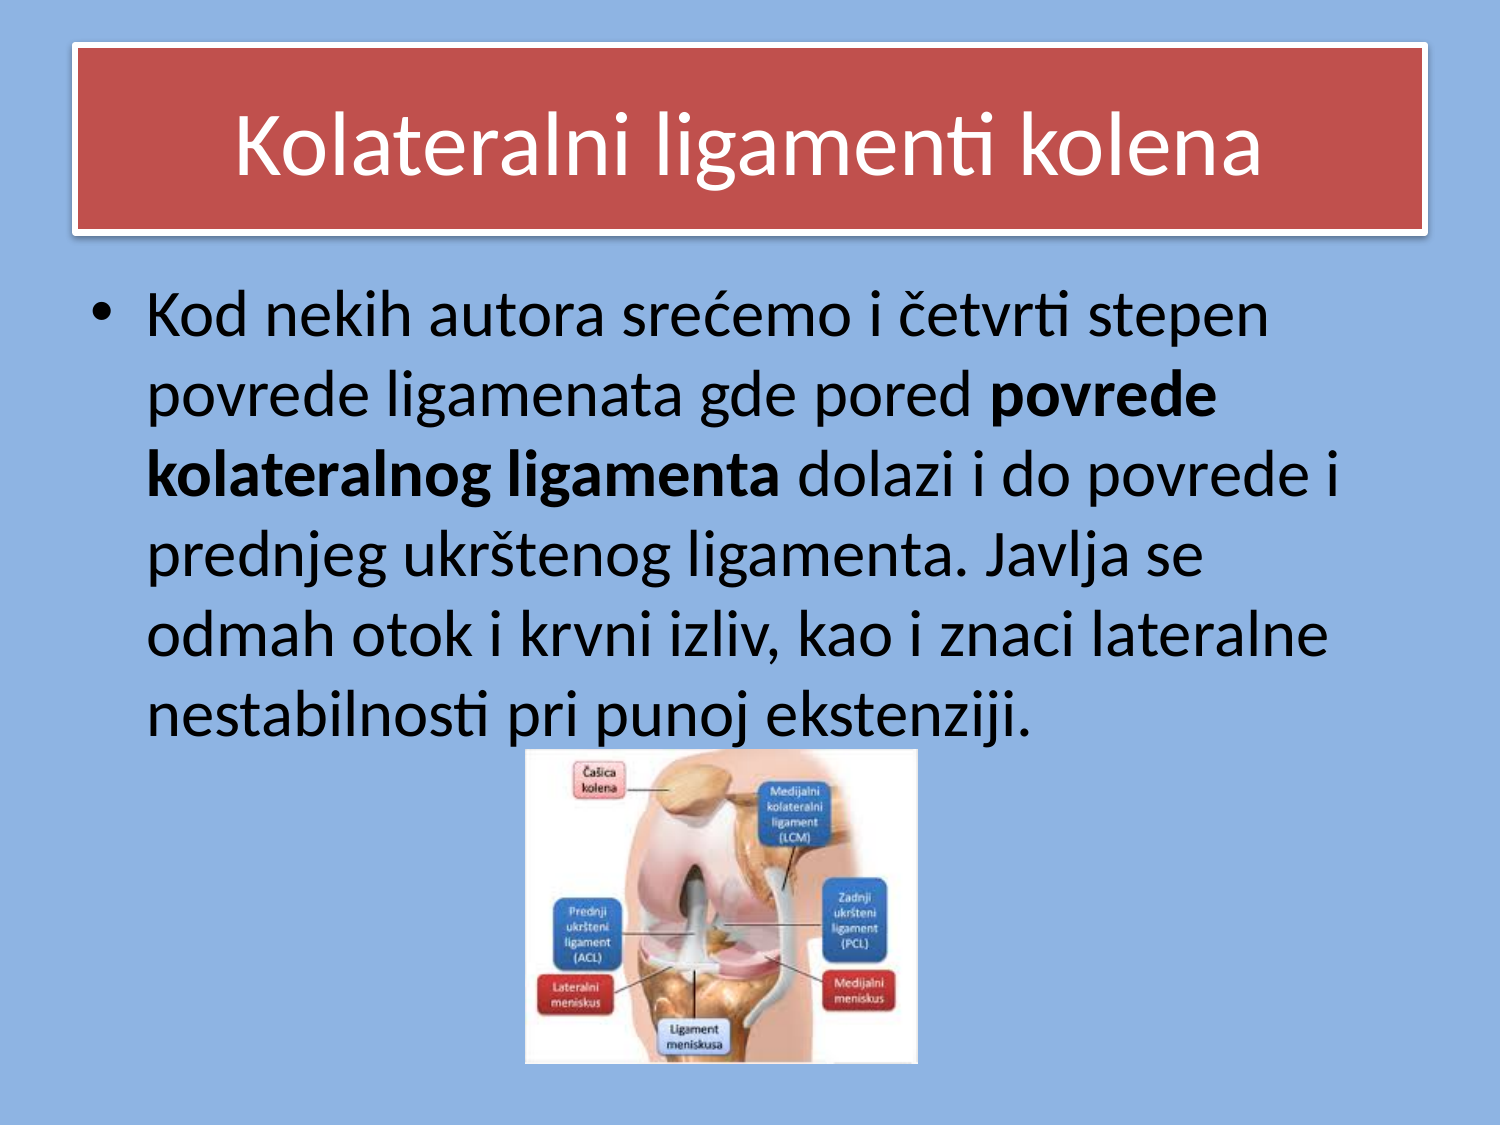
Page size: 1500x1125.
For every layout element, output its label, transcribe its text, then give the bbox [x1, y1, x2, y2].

list Kod nekih autora srećemo i četvrti stepen povrede ligamenata gde pored povrede kolateralnog ligamenta dolazi i do povrede i prednjeg ukrštenog ligamenta. Javlja se odmah otok i krvni izliv, kao i znaci lateralne nestabilnosti pri punoj ekstenziji. [75, 262, 1425, 1005]
picture [524, 749, 918, 1065]
title Kolateralni ligamenti kolena [72, 42, 1428, 236]
